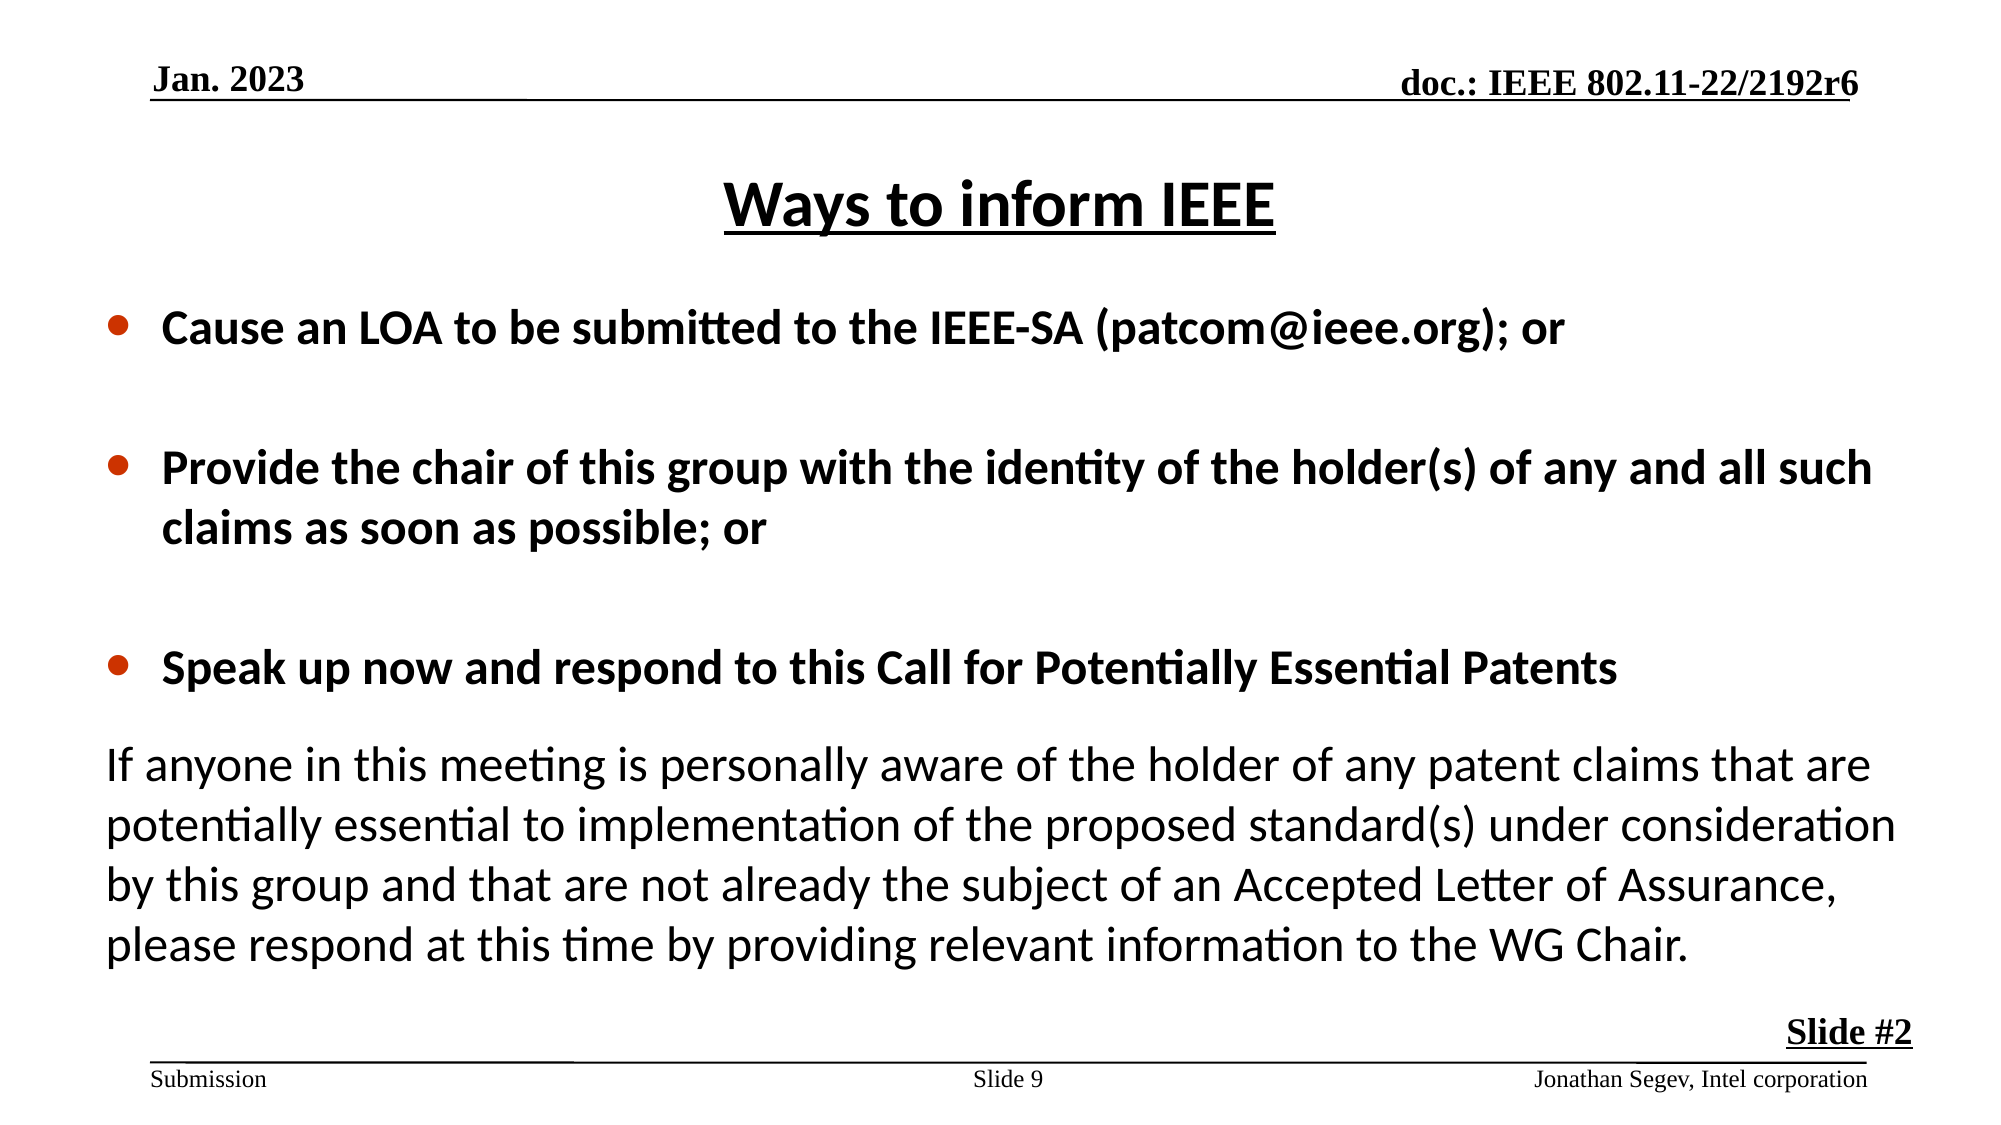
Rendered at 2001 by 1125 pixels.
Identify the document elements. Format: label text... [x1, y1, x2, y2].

list Cause an LOA to be submitted to the IEEE-SA (patcom@ieee.org); or Provide the chair of this group with the identity of the holder(s) of any and all such claims as soon as possible; or Speak up now and respond to this Call for Potentially Essential Patents If anyone in this meeting is personally aware of the holder of any patent claims that are potentially essential to implementation of the proposed standard(s) under consideration by this group and that are not already the subject of an Accepted Letter of Assurance, please respond at this time by providing relevant information to the WG Chair. [90, 286, 1946, 1000]
footer Jonathan Segev, Intel corporation [1171, 1061, 1869, 1093]
title Ways to inform IEEE [149, 112, 1850, 286]
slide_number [152, 54, 563, 100]
text_box Slide #2 [1771, 999, 1928, 1060]
slide_number Slide 9 [950, 1061, 1067, 1123]
